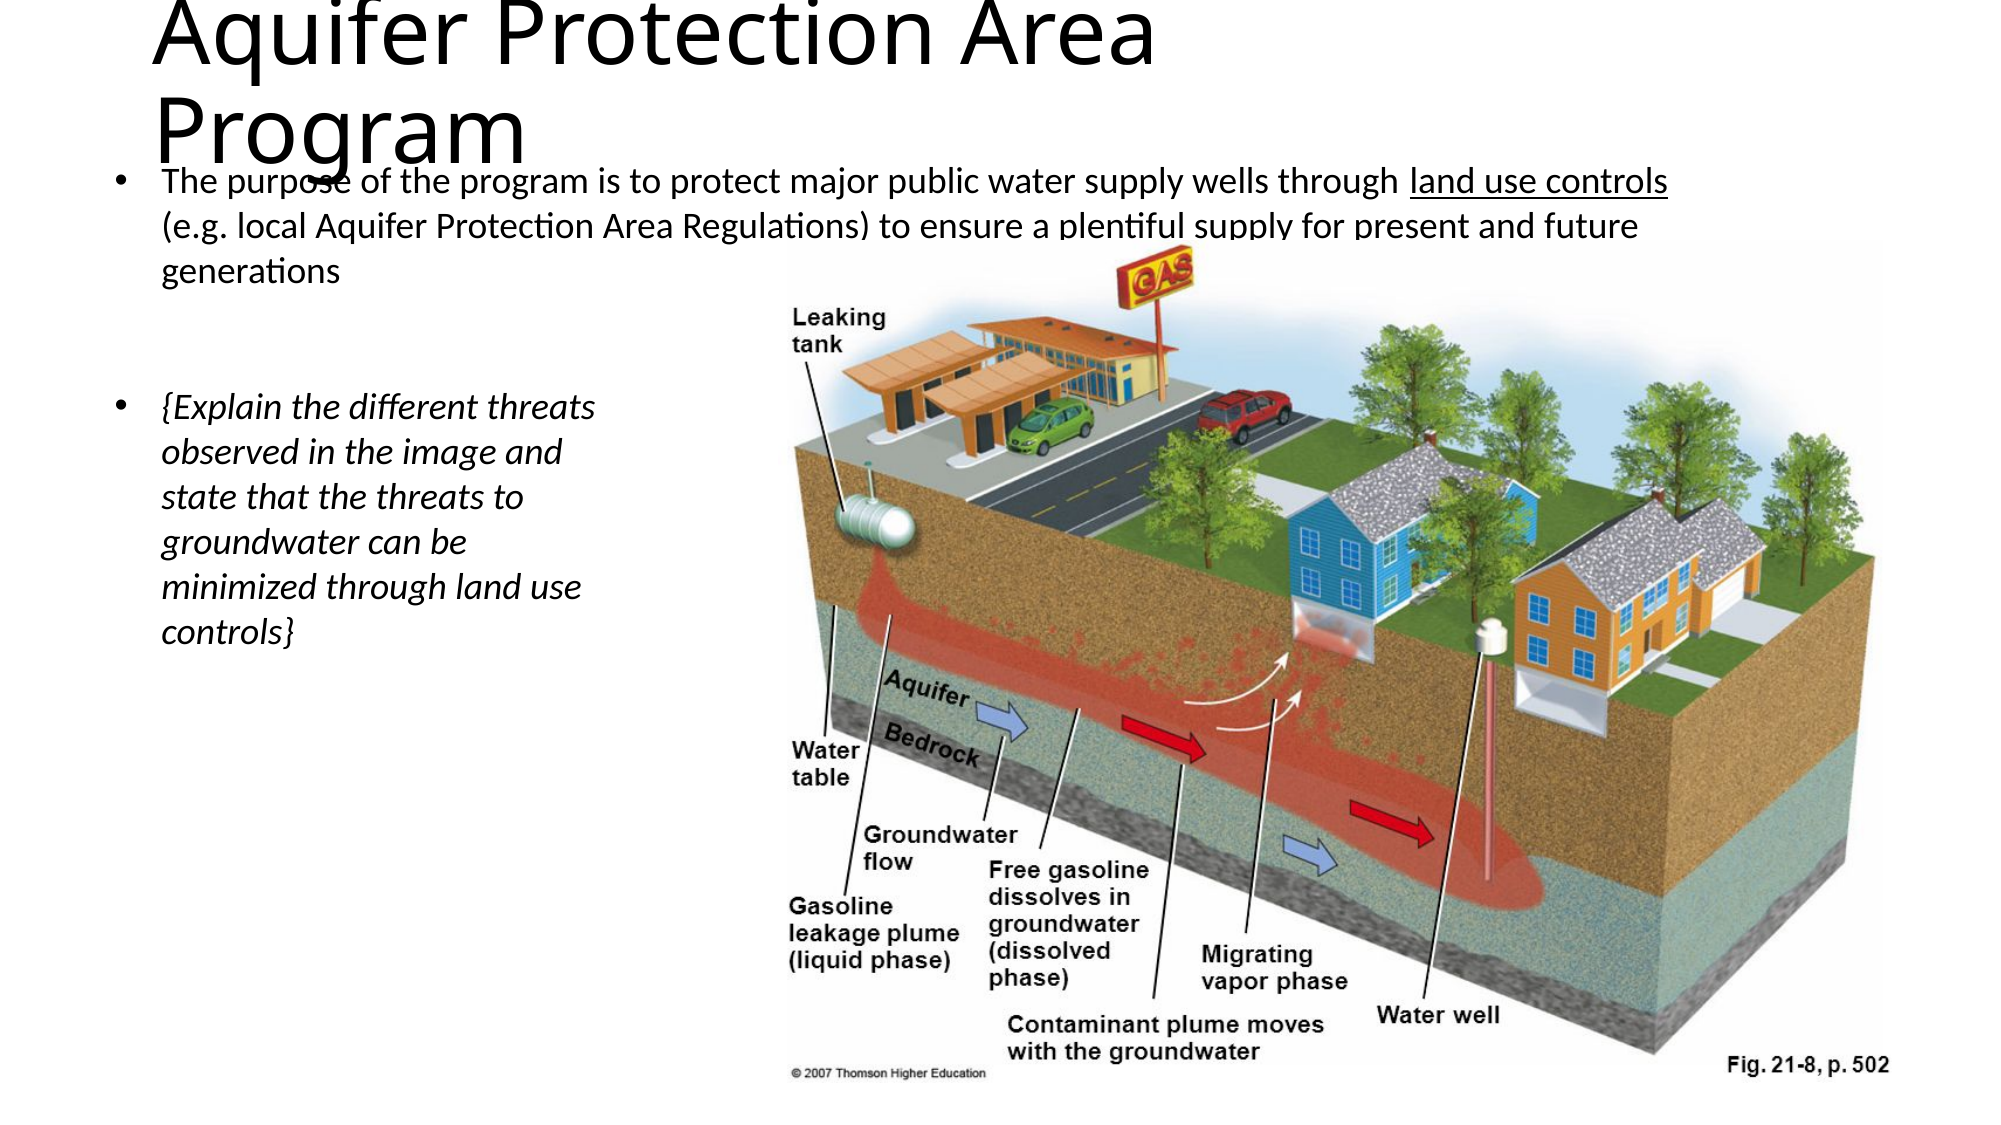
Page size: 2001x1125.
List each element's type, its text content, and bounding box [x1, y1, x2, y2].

title Aquifer Protection Area Program [137, 18, 1419, 149]
picture [778, 240, 1901, 1083]
text_box The purpose of the program is to protect major public water supply wells through land use controls (e.g. local Aquifer Protection Area Regulations) to ensure a plentiful supply for present and future generations [99, 149, 1686, 389]
text_box {Explain the different threats observed in the image and state that the threats to groundwater can be minimized through land use controls} [99, 374, 612, 704]
